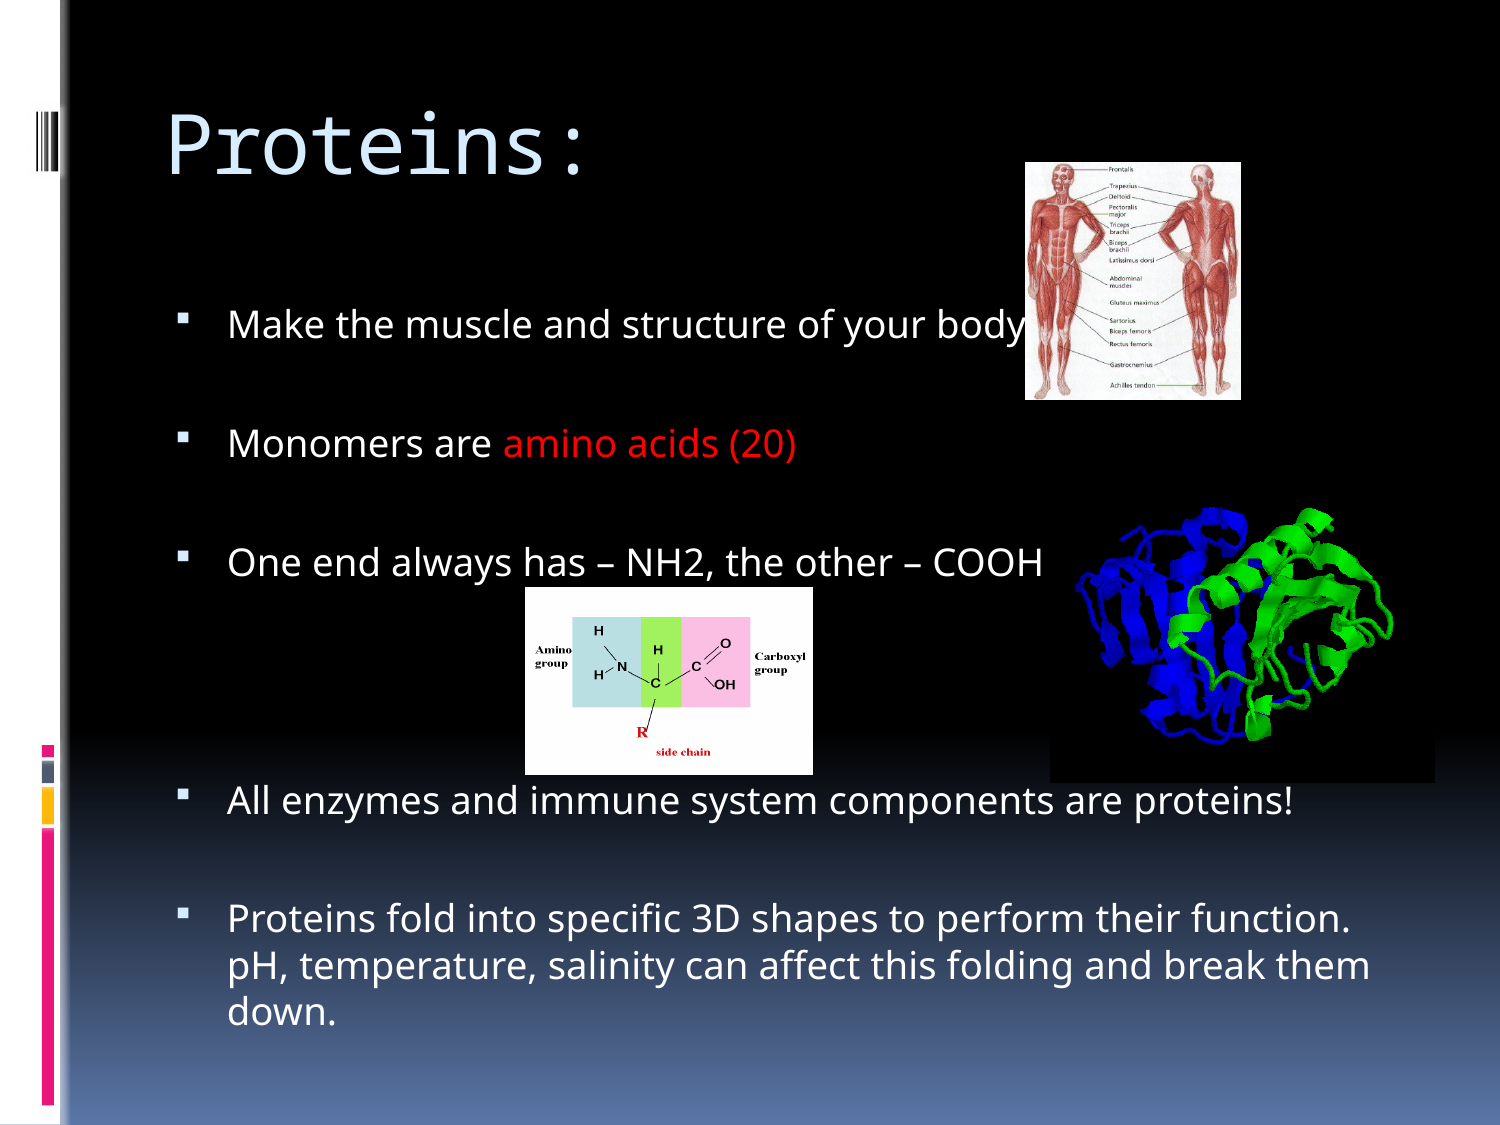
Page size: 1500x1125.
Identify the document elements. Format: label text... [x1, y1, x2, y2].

picture [1049, 449, 1435, 784]
list Make the muscle and structure of your body Monomers are amino acids (20) One end always has – NH2, the other – COOH All enzymes and immune system components are proteins! Proteins fold into specific 3D shapes to perform their function. pH, temperature, salinity can affect this folding and break them down. [150, 292, 1425, 1043]
picture [1024, 161, 1242, 401]
picture [524, 587, 813, 776]
title Proteins: [150, 83, 1425, 234]
